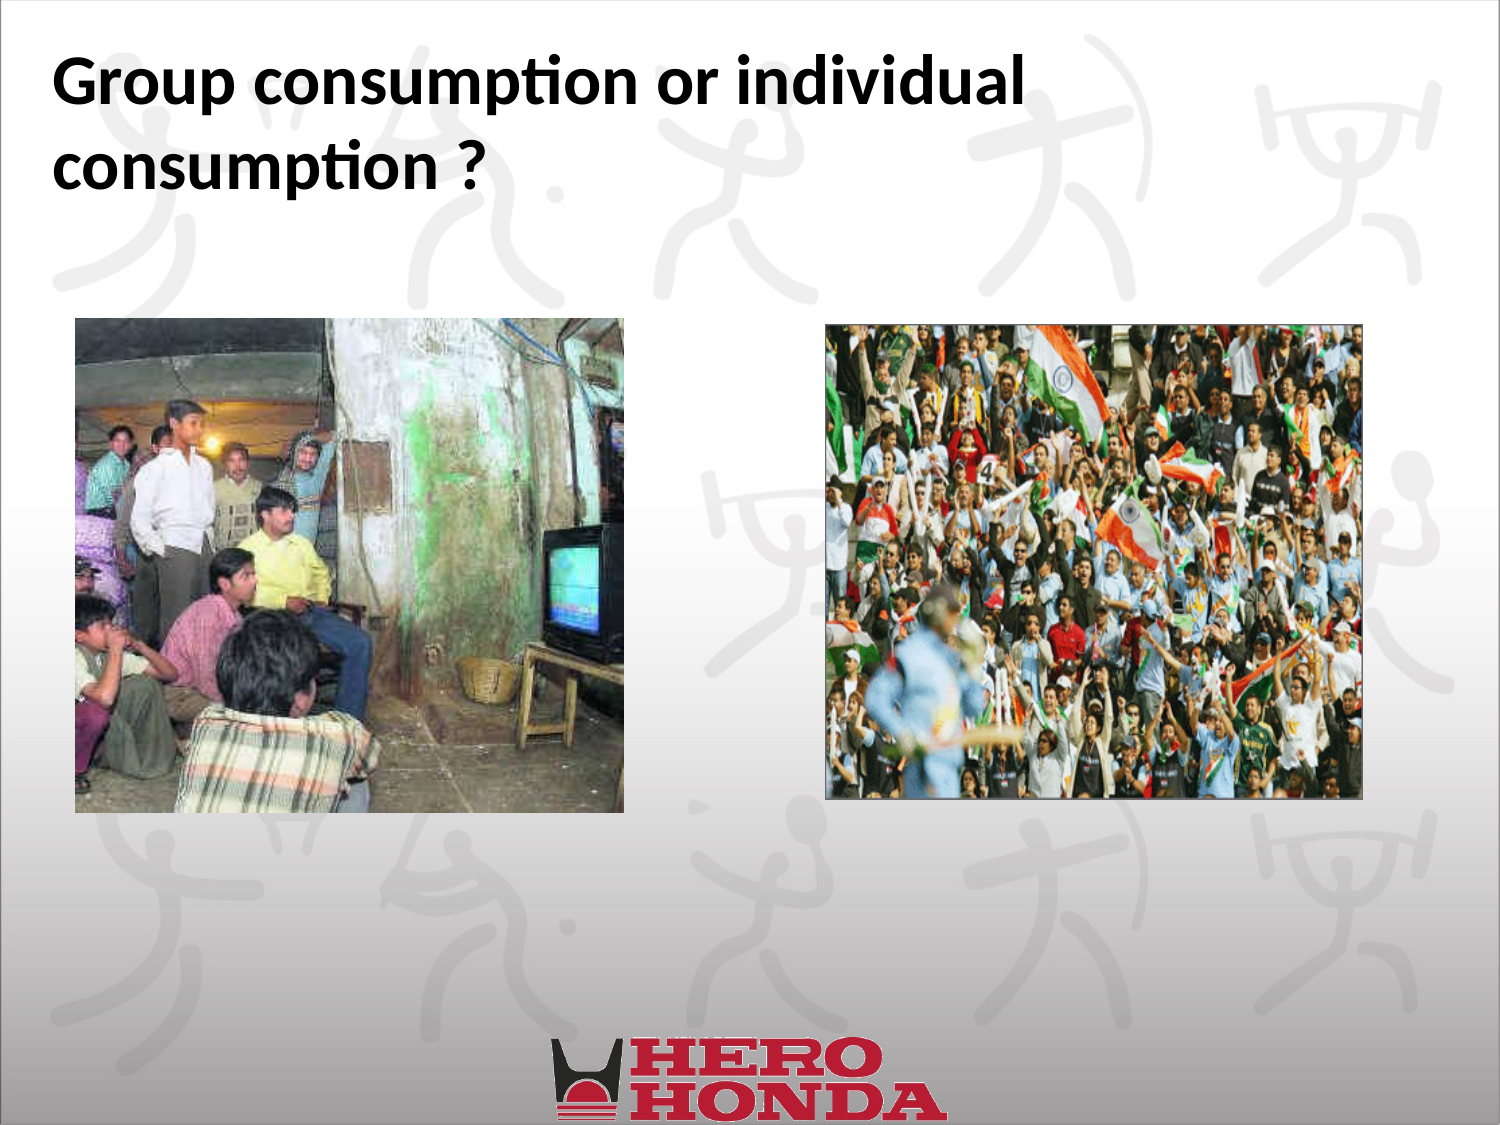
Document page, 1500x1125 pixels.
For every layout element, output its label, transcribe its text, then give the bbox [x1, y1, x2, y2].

picture [0, 0, 1500, 1125]
title Group consumption or individual consumption ? [37, 24, 1463, 213]
